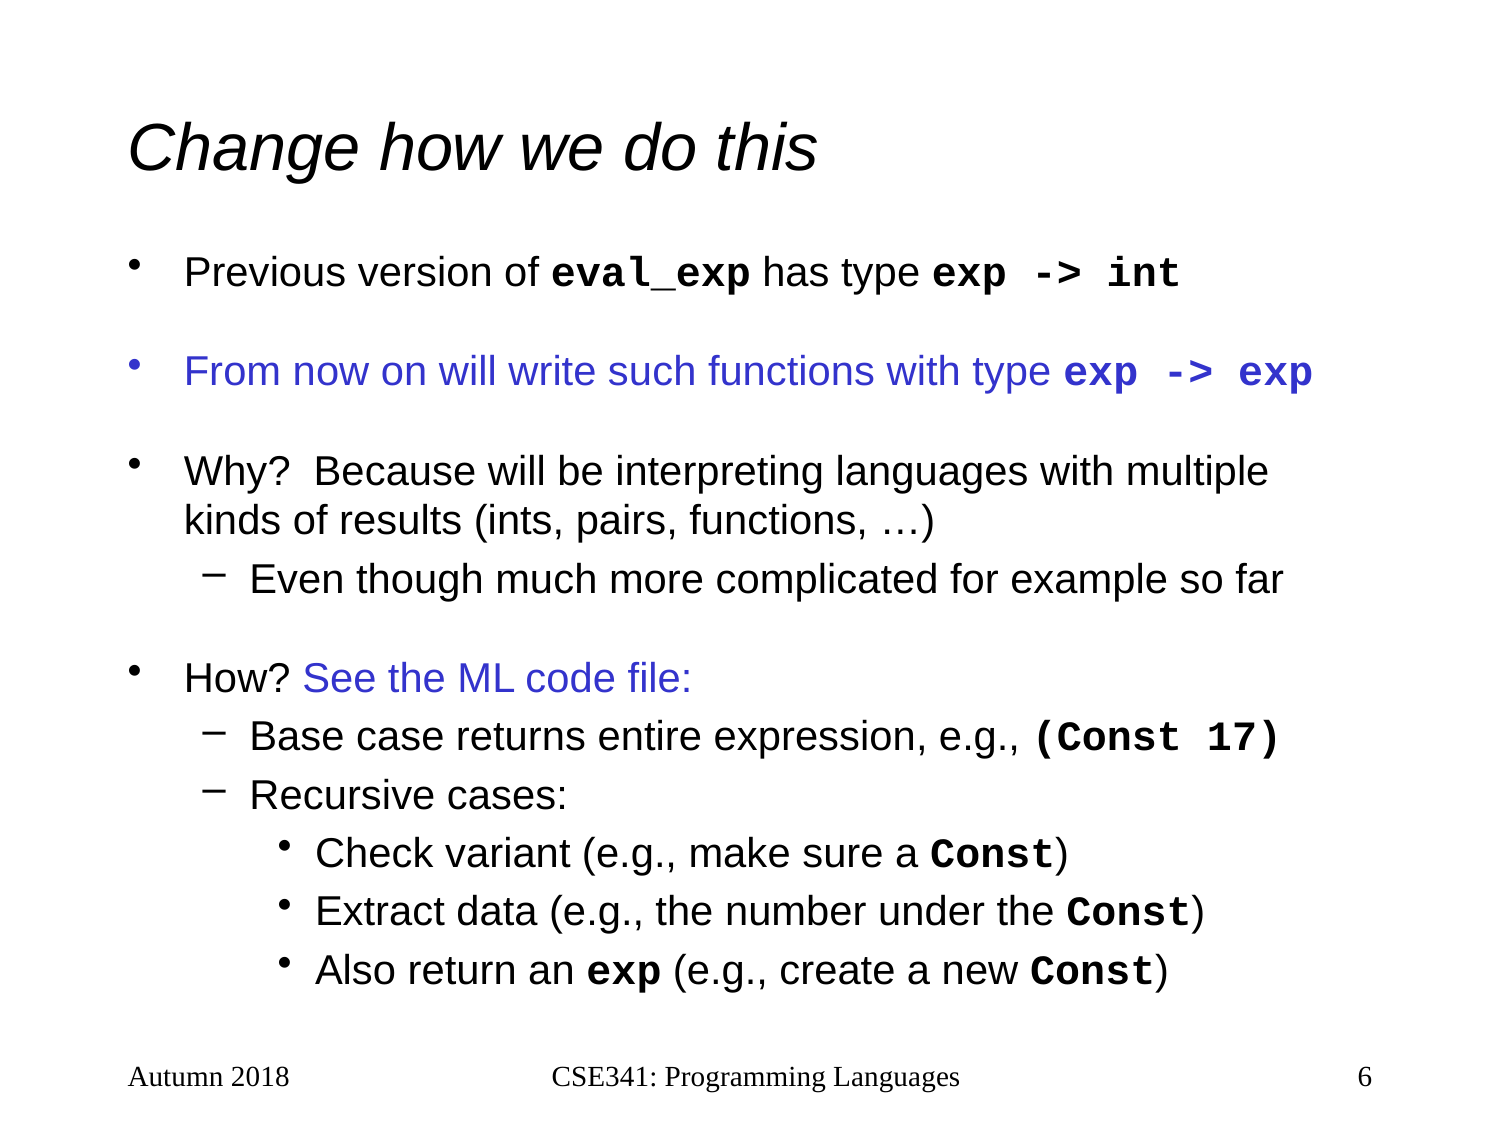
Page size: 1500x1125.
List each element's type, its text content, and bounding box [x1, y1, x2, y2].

title Change how we do this [112, 49, 1388, 237]
slide_number 6 [1074, 1049, 1388, 1125]
footer CSE341: Programming Languages [474, 1049, 1038, 1125]
list Previous version of eval_exp has type exp -> int From now on will write such functions with type exp -> exp Why? Because will be interpreting languages with multiple kinds of results (ints, pairs, functions, …) Even though much more complicated for example so far How? See the ML code file: Base case returns entire expression, e.g., (Const 17) Recursive cases: Check variant (e.g., make sure a Const) Extract data (e.g., the number under the Const) Also return an exp (e.g., create a new Const) [112, 237, 1388, 1038]
slide_number Autumn 2018 [112, 1049, 426, 1125]
